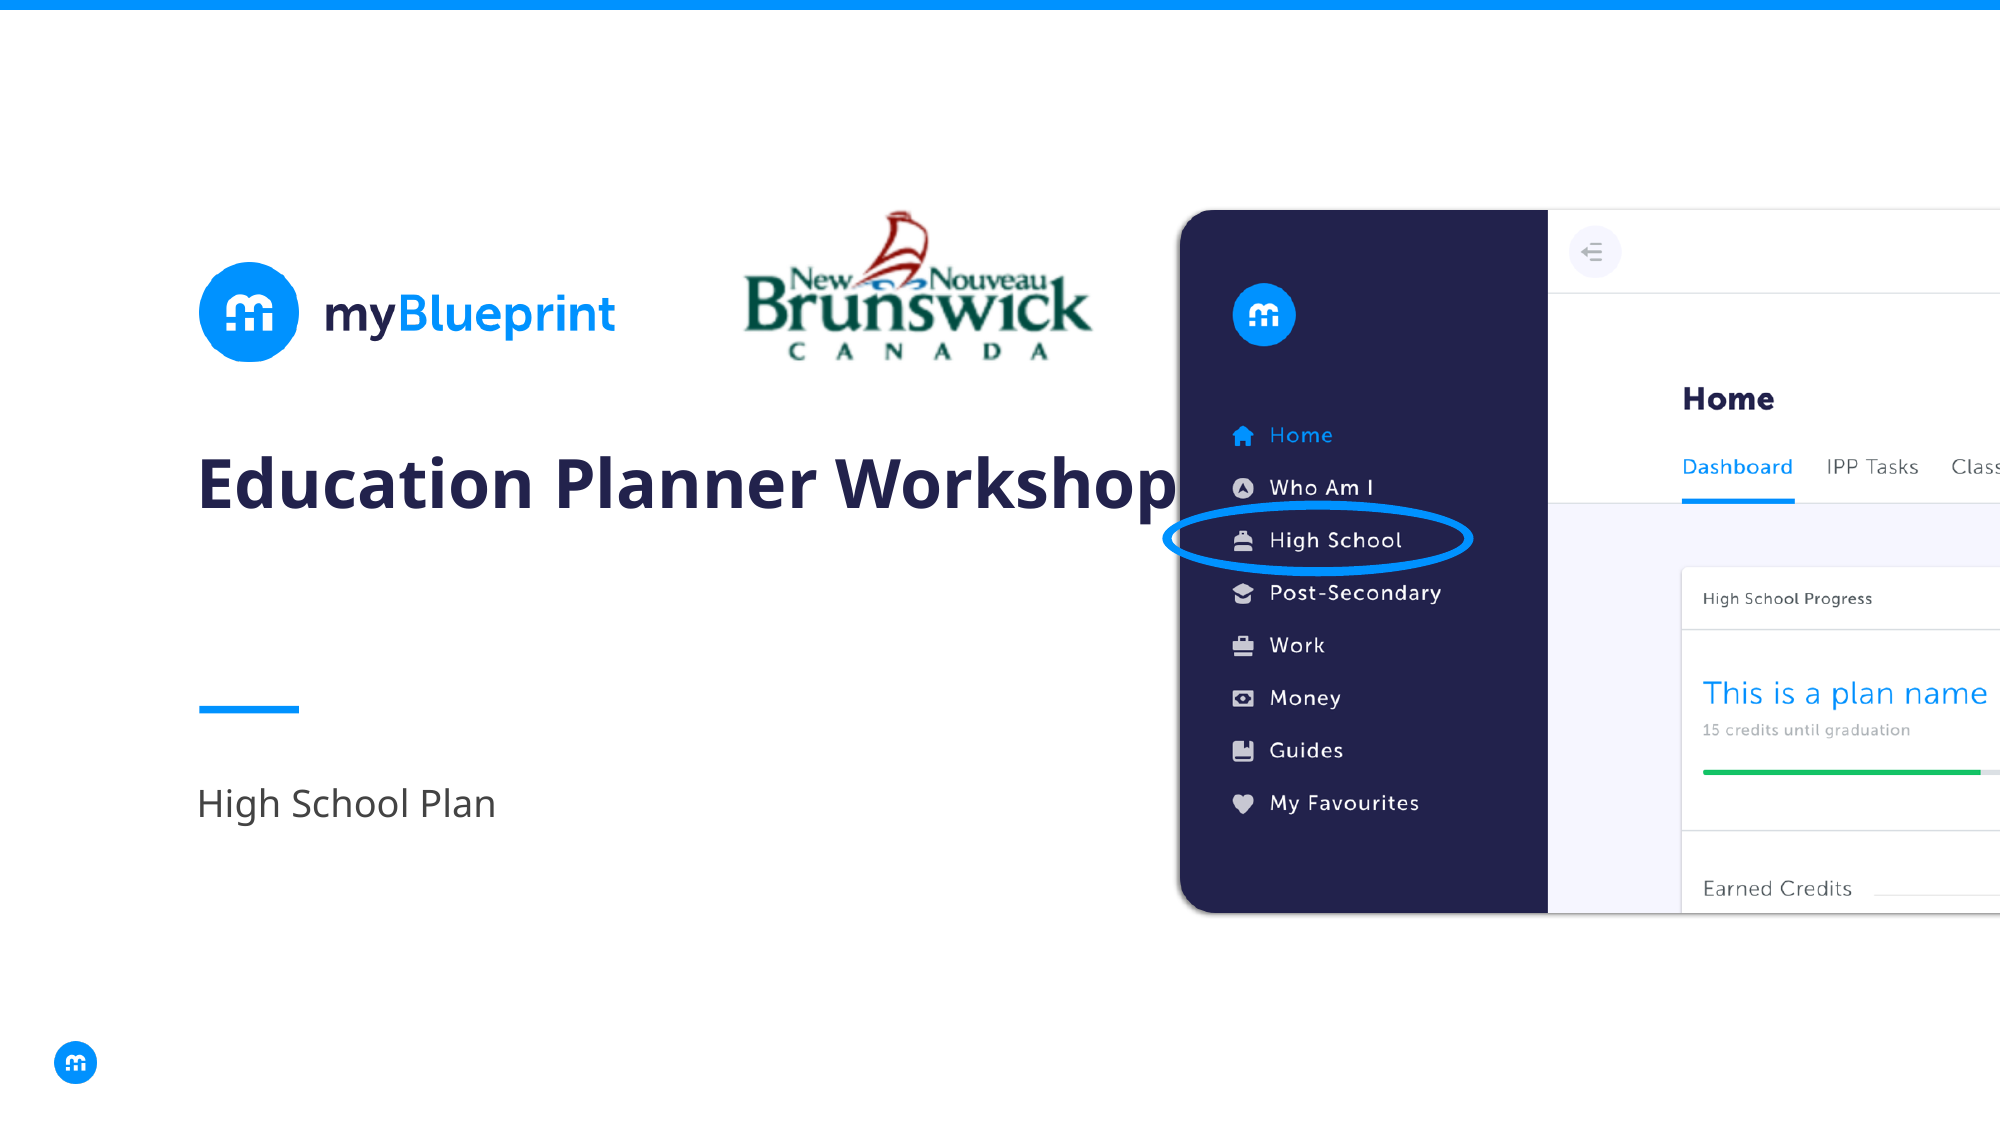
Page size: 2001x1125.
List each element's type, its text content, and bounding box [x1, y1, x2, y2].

text_box [1162, 529, 1167, 548]
subtitle High School Plan [176, 749, 1142, 850]
picture [54, 1041, 97, 1084]
text_box [199, 705, 299, 714]
text_box [0, 0, 2000, 10]
picture [199, 261, 615, 363]
picture [1172, 205, 2000, 919]
title Education Planner Workshop [176, 415, 1167, 627]
picture [712, 194, 1119, 397]
